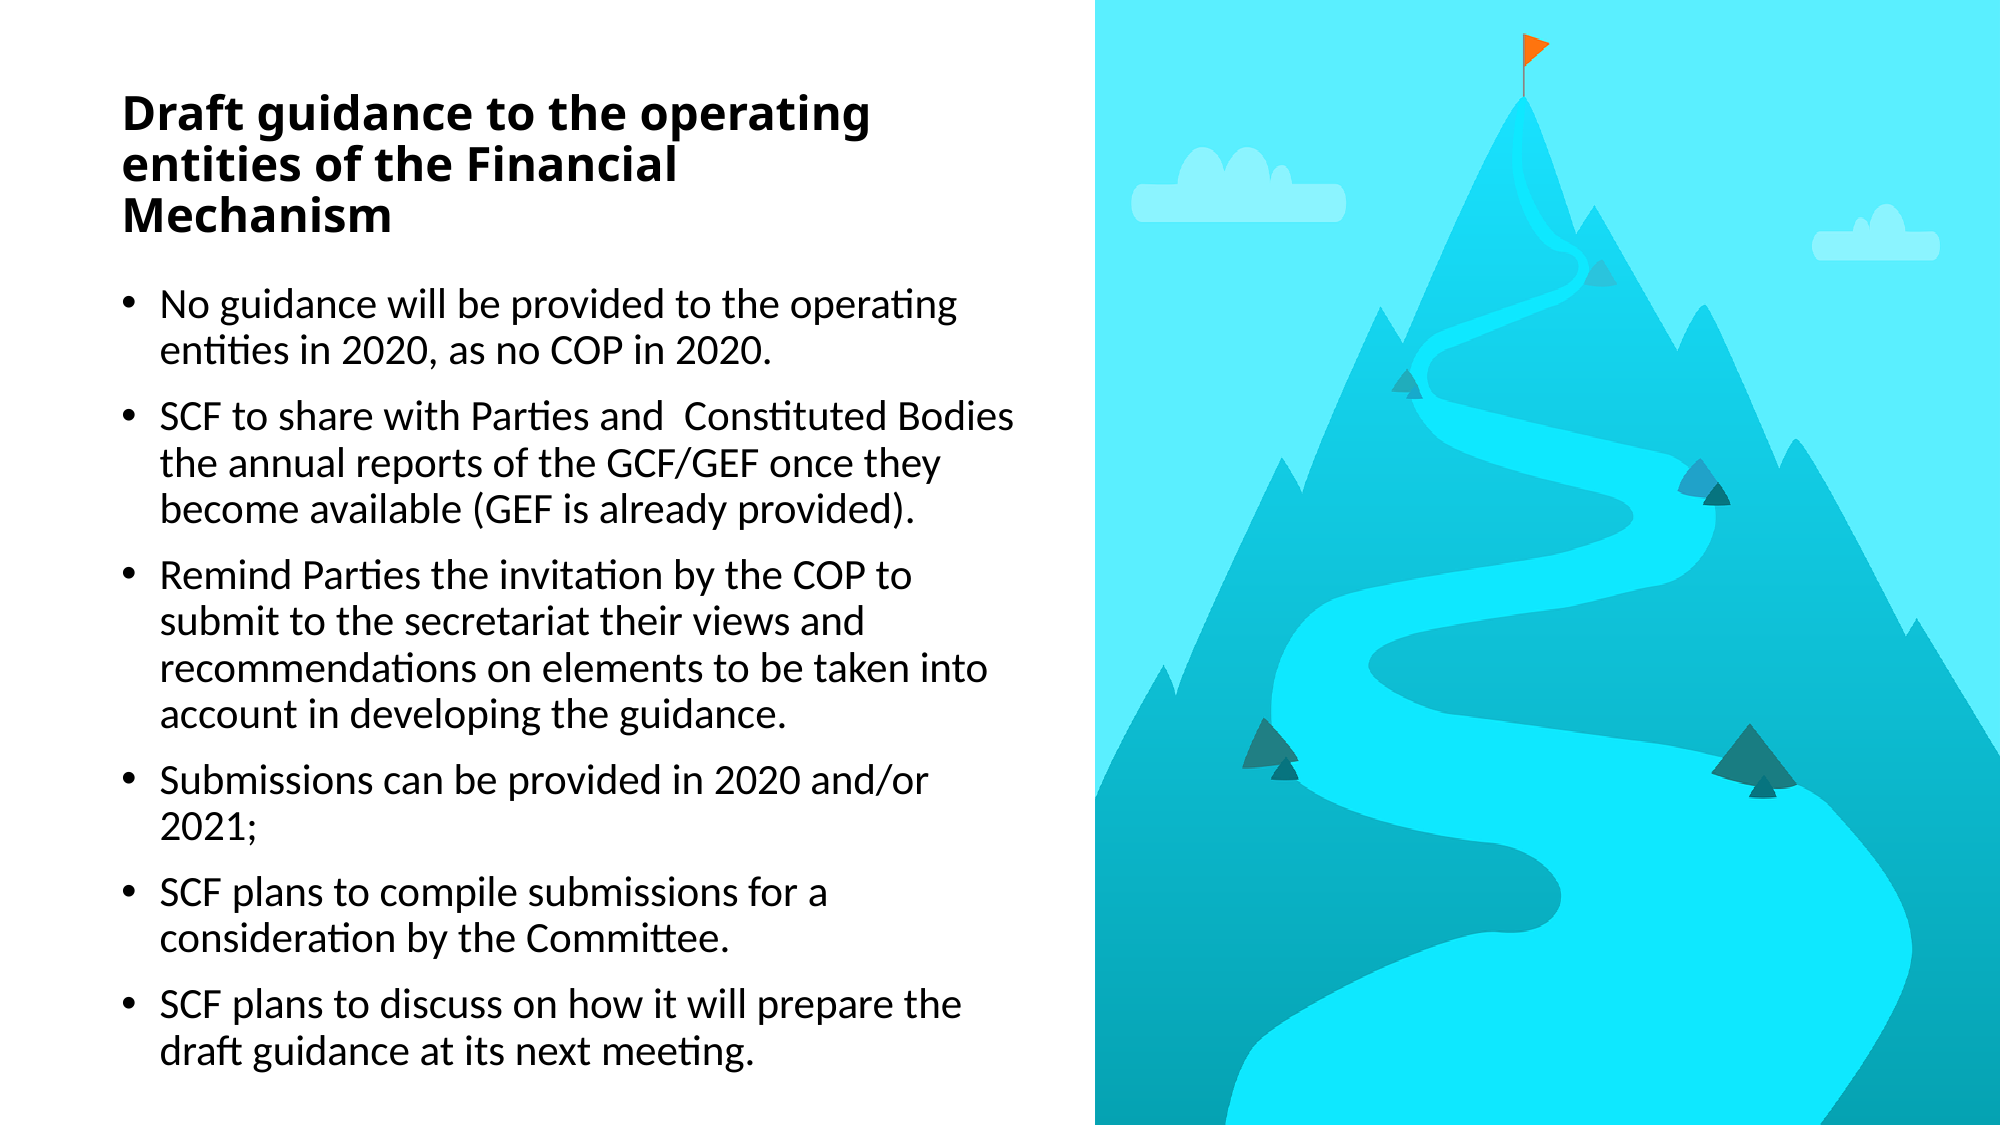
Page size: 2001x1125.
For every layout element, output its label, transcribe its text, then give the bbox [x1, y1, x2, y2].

title Draft guidance to the operating entities of the Financial Mechanism [106, 31, 946, 273]
list No guidance will be provided to the operating entities in 2020, as no COP in 2020. SCF to share with Parties and Constituted Bodies the annual reports of the GCF/GEF once they become available (GEF is already provided). Remind Parties the invitation by the COP to submit to the secretariat their views and recommendations on elements to be taken into account in developing the guidance. Submissions can be provided in 2020 and/or 2021; SCF plans to compile submissions for a consideration by the Committee. SCF plans to discuss on how it will prepare the draft guidance at its next meeting. [106, 273, 1037, 1094]
picture [1095, 0, 2000, 1125]
